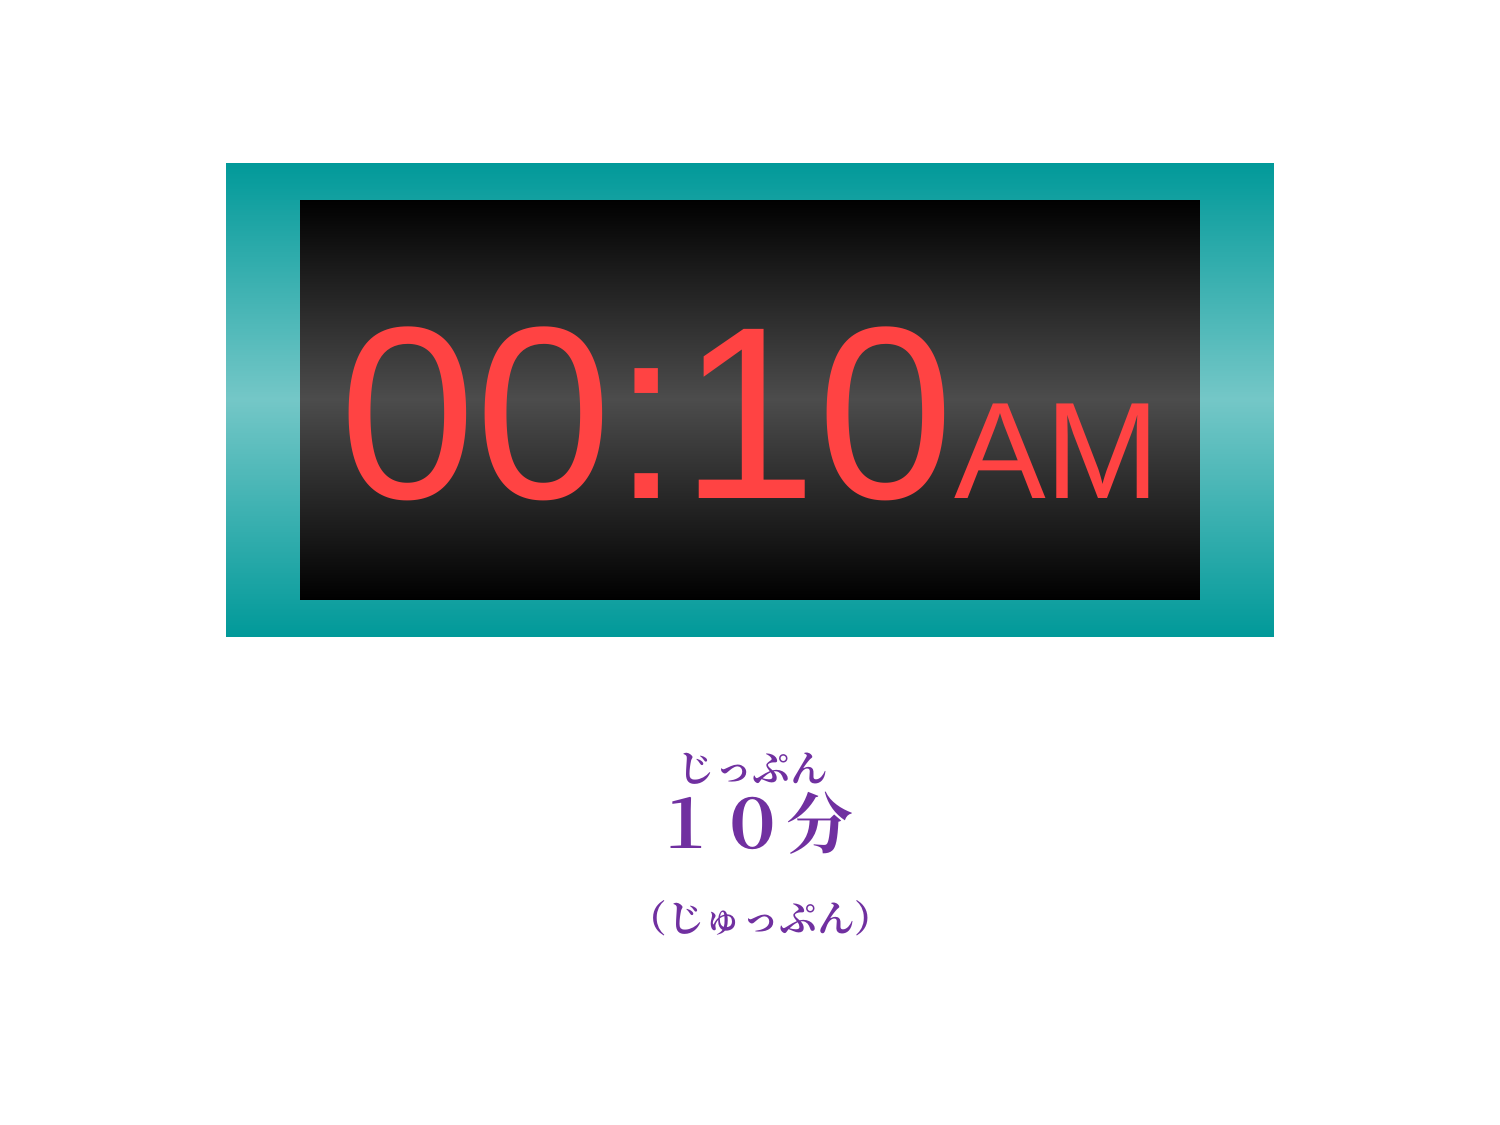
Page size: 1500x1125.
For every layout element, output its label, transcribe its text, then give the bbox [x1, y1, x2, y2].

title 00:10AM [300, 200, 1200, 600]
text_box １０分 [637, 774, 868, 870]
text_box （じゅっぷん） [615, 887, 908, 948]
text_box じっぷん [663, 737, 843, 798]
text_box [224, 162, 1275, 638]
